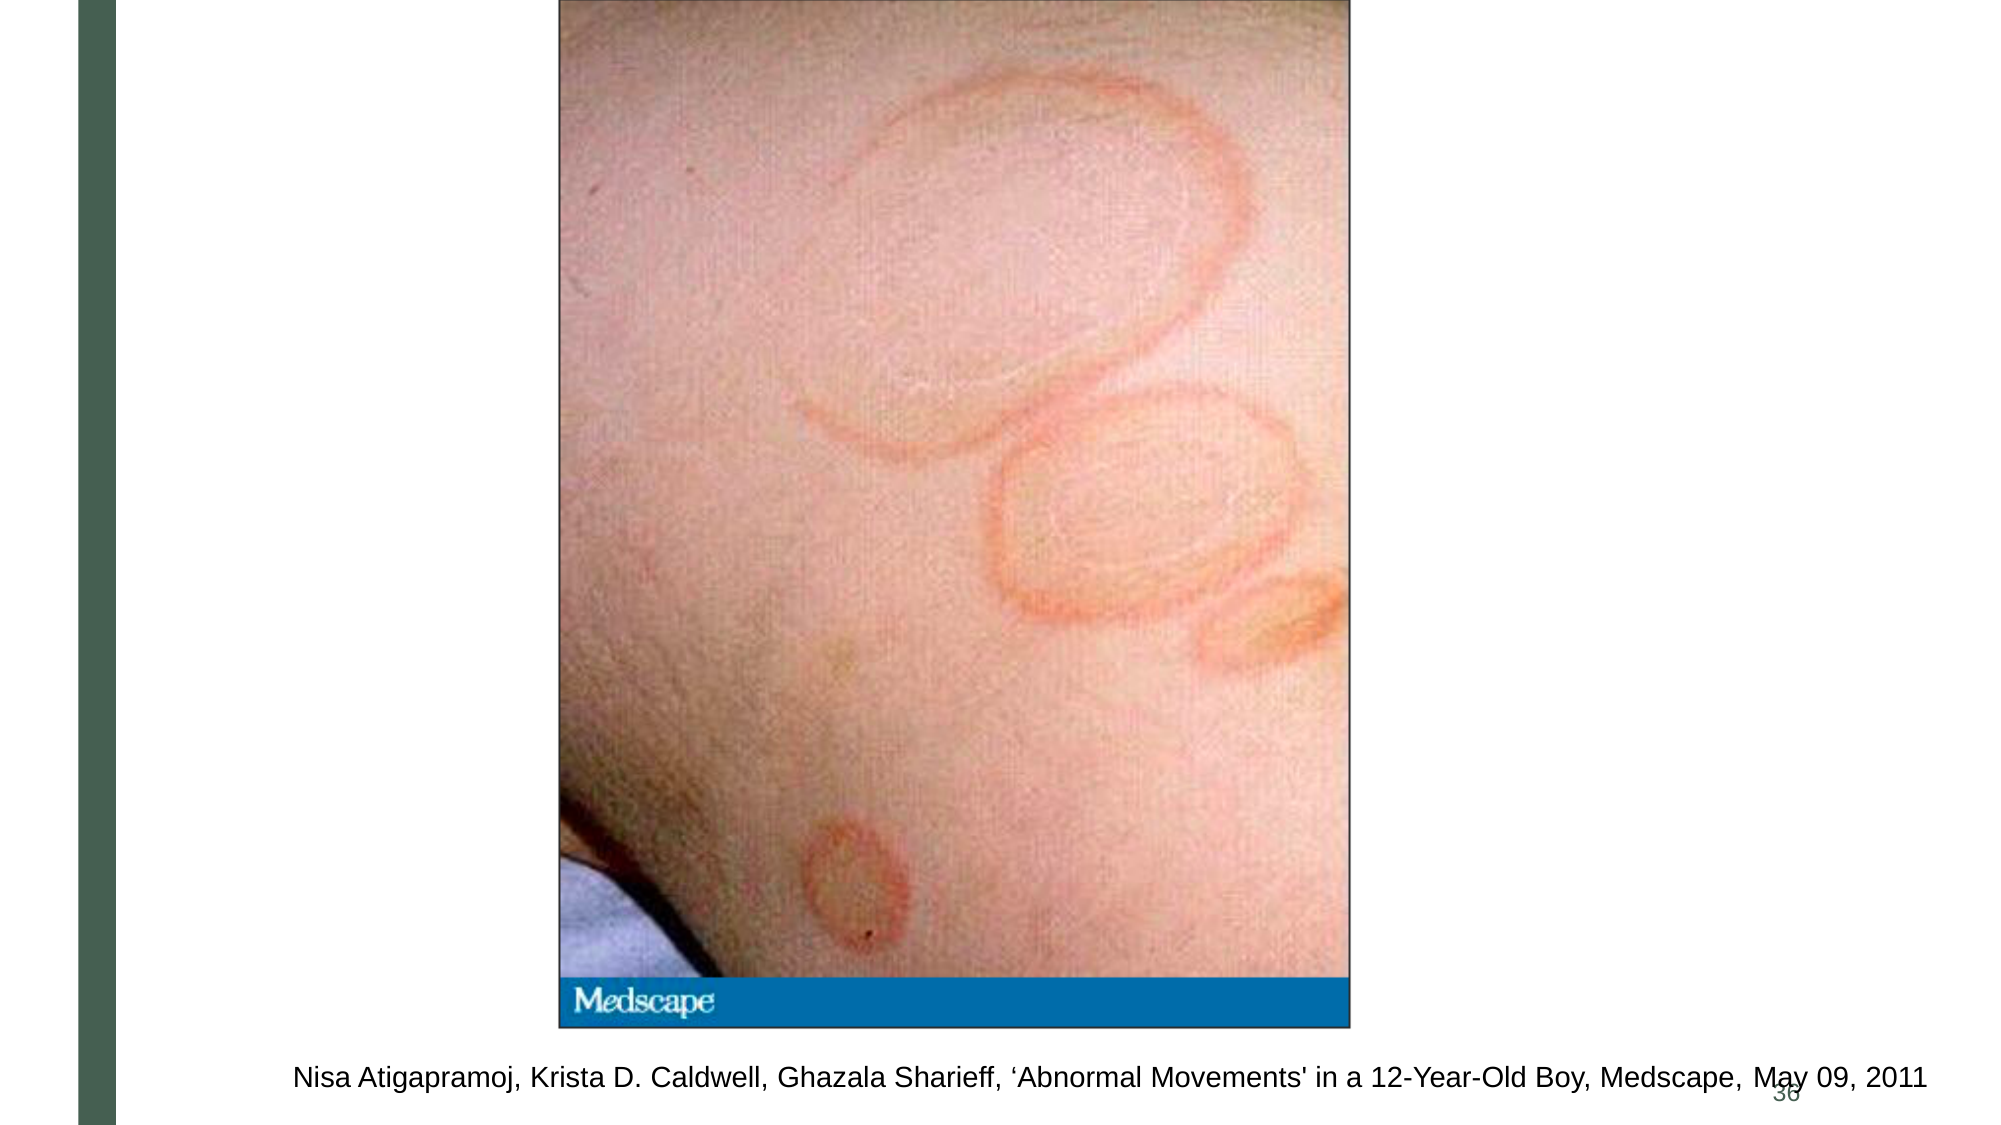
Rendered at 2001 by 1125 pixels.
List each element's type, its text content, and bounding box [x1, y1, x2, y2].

text_box Nisa Atigapramoj, Krista D. Caldwell, Ghazala Sharieff, ‘Abnormal Movements' in a 12-Year-Old Boy, Medscape, May 09, 2011 [278, 1051, 1966, 1101]
picture [555, 0, 1355, 1033]
slide_number 36 [1553, 1058, 1816, 1125]
